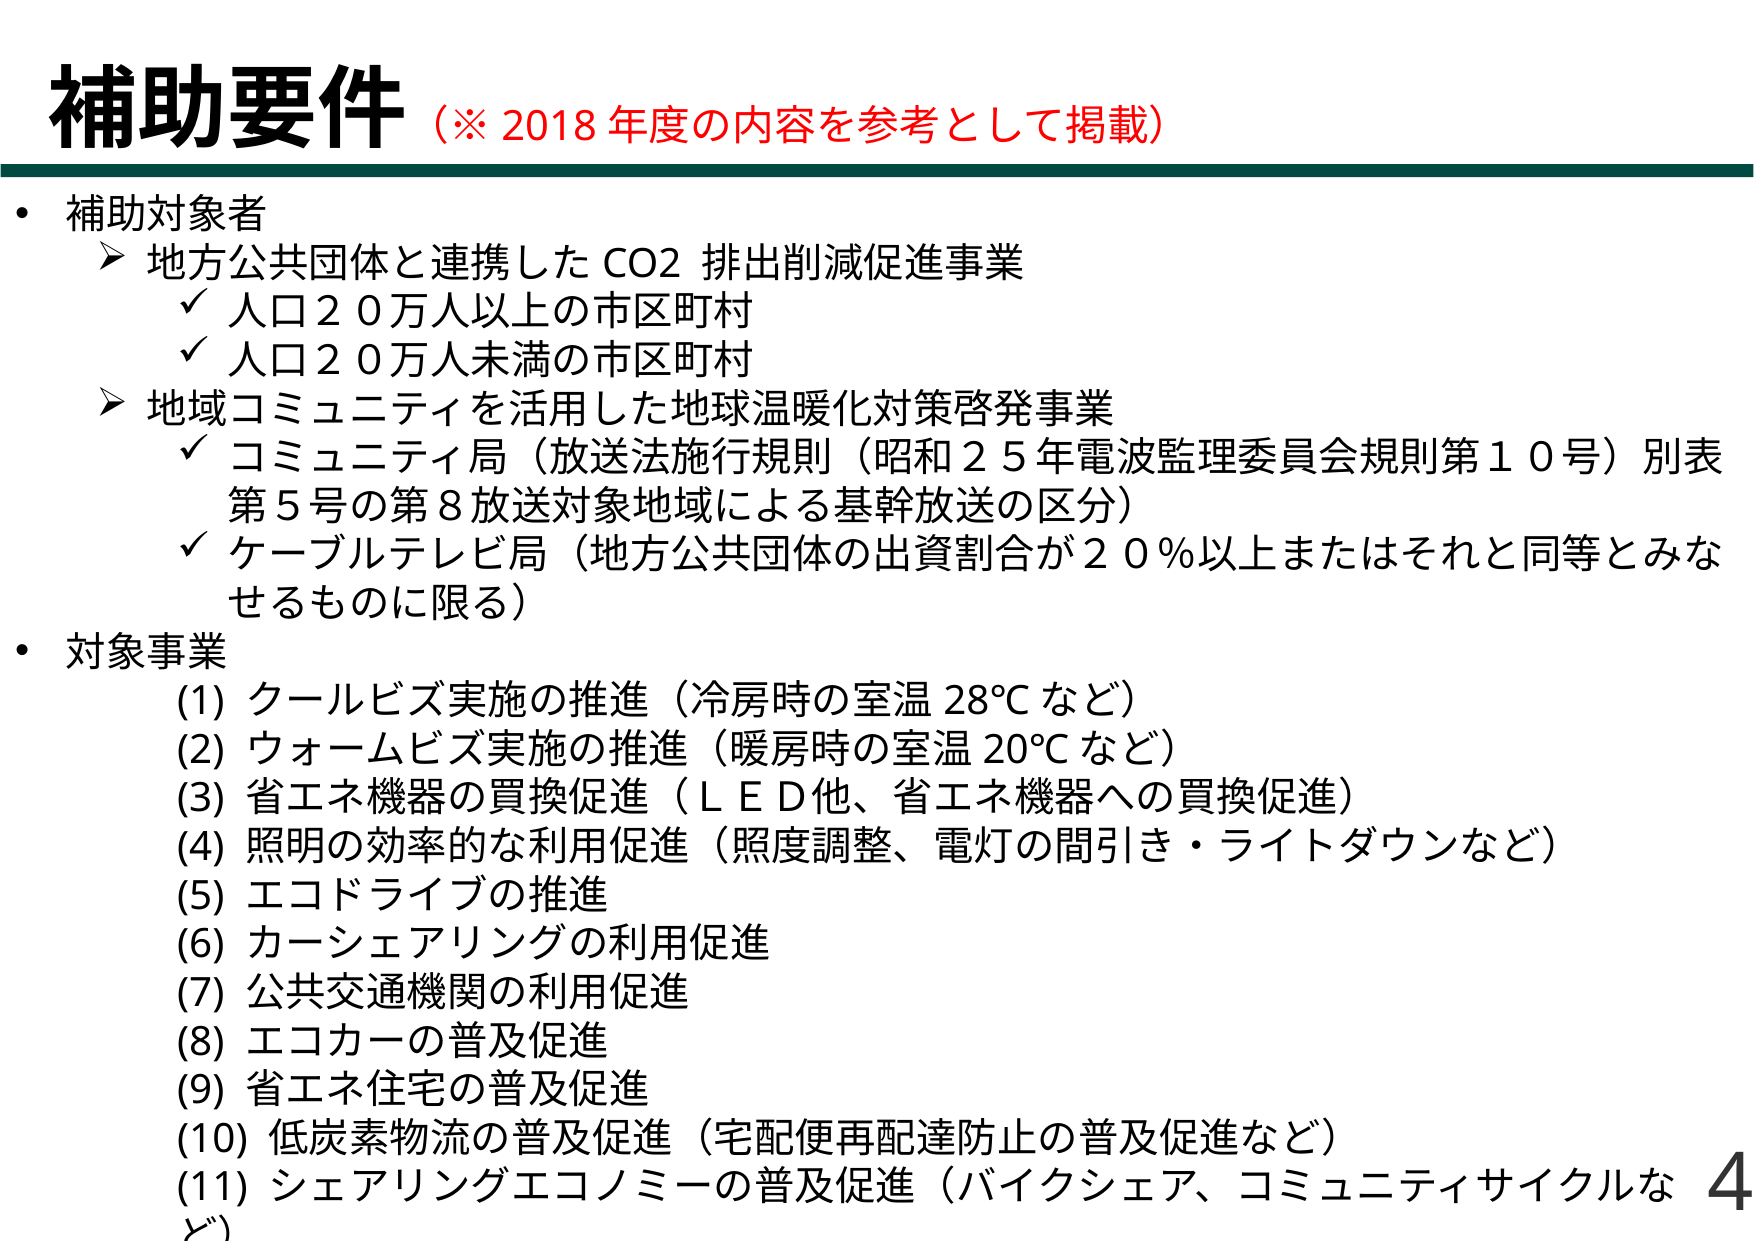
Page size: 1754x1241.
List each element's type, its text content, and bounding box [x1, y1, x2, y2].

title 補助要件（※2018年度の内容を参考として掲載） [0, 0, 1754, 165]
text_box 補助対象者 地方公共団体と連携したCO2 排出削減促進事業 人口２０万人以上の市区町村 人口２０万人未満の市区町村 地域コミュニティを活用した地球温暖化対策啓発事業 コミュニティ局（放送法施行規則（昭和２５年電波監理委員会規則第１０号）別表第５号の第８放送対象地域による基幹放送の区分） ケーブルテレビ局（地方公共団体の出資割合が２０％以上またはそれと同等とみなせるものに限る） 対象事業 (1) クールビズ実施の推進（冷房時の室温28℃など） (2) ウォームビズ実施の推進（暖房時の室温20℃など） (3) 省エネ機器の買換促進（ＬＥＤ他、省エネ機器への買換促進） (4) 照明の効率的な利用促進（照度調整、電灯の間引き・ライトダウンなど） (5) エコドライブの推進 (6) カーシェアリングの利用促進 (7) 公共交通機関の利用促進 (8) エコカーの普及促進 (9) 省エネ住宅の普及促進 (10) 低炭素物流の普及促進（宅配便再配達防止の普及促進など） (11) シェアリングエコノミーの普及促進（バイクシェア、コミュニティサイクルなど） [0, 180, 1754, 1241]
